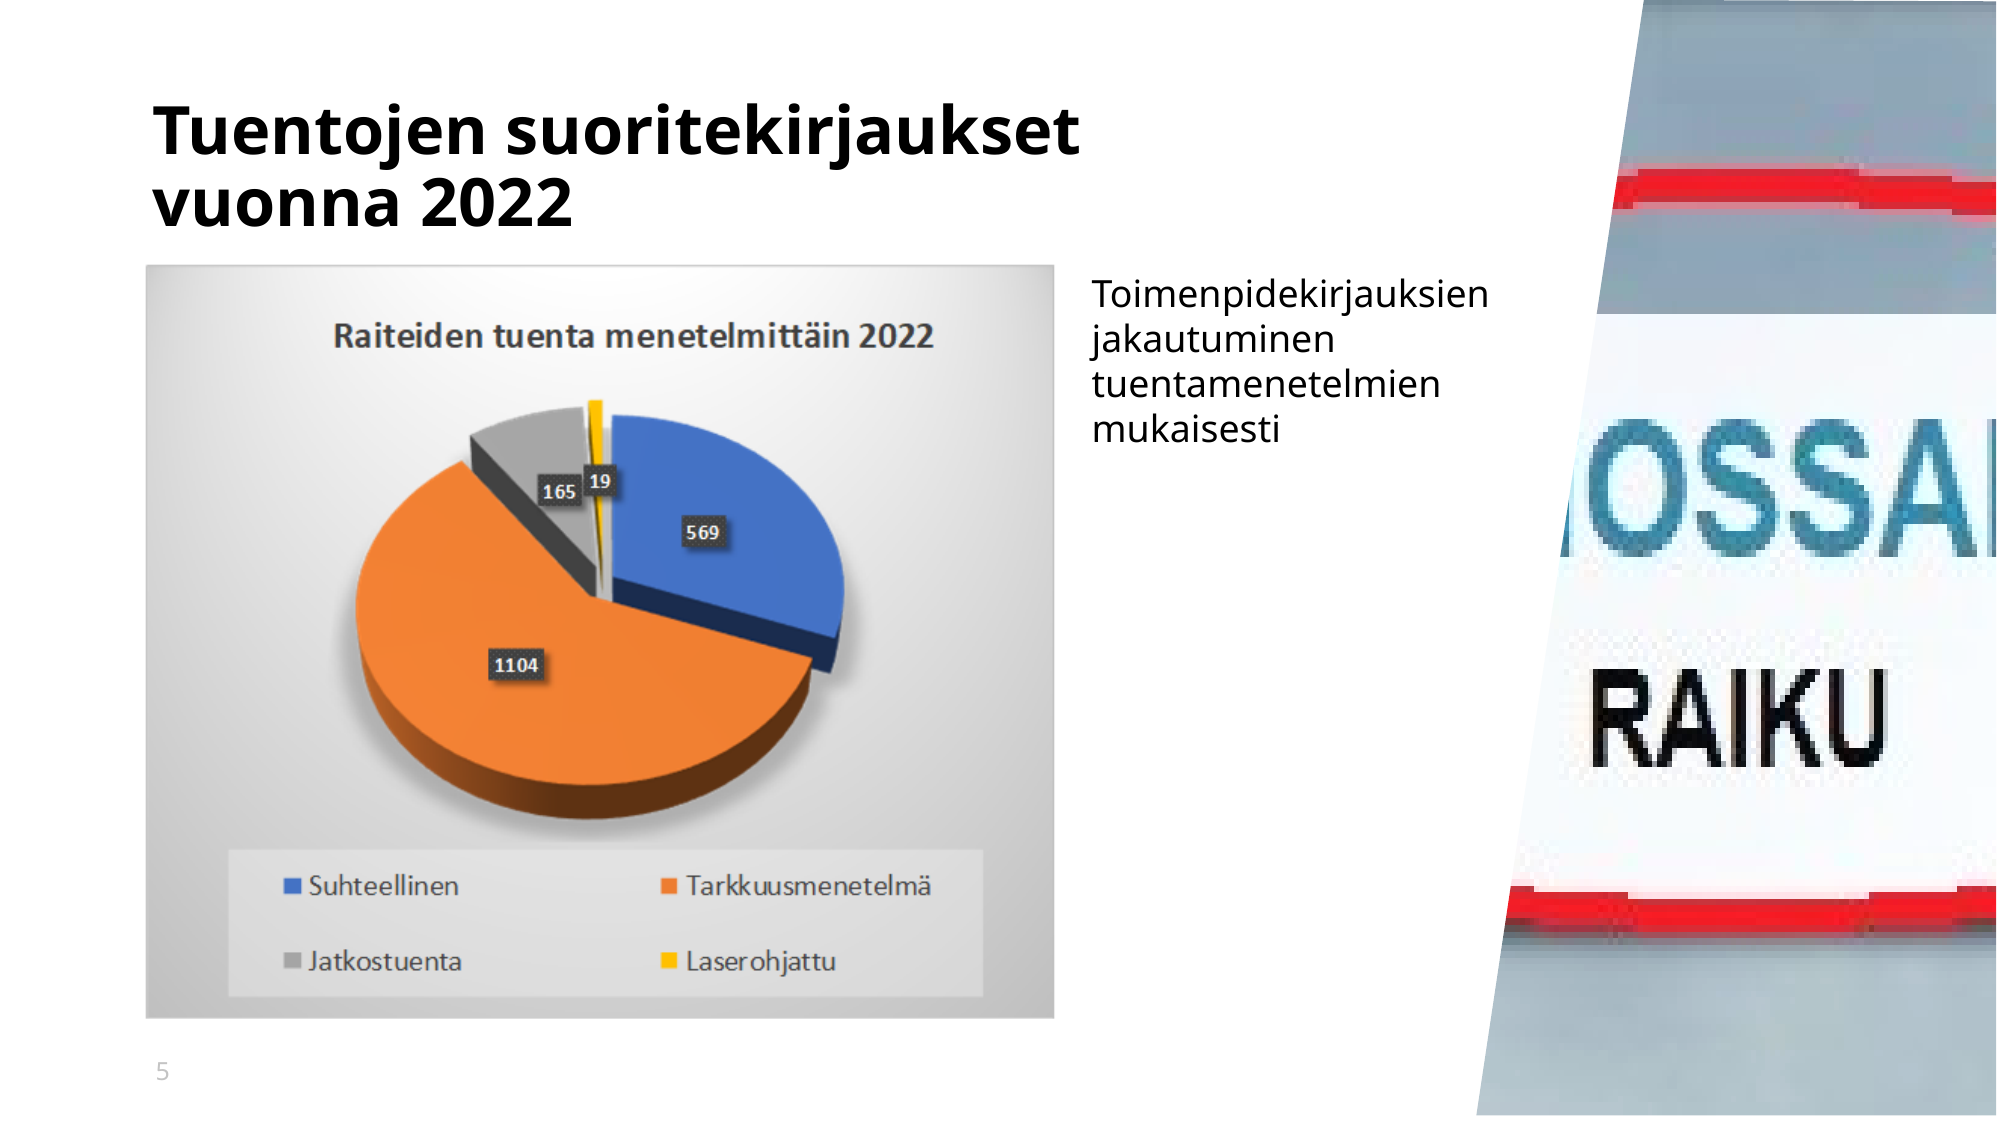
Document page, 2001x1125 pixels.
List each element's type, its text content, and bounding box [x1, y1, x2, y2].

slide_number 5 [140, 1042, 233, 1103]
picture [137, 262, 1065, 1022]
picture [1476, 0, 1997, 1116]
text_box Toimenpidekirjauksien jakautuminen tuentamenetelmien mukaisesti [1076, 262, 1476, 458]
title Tuentojen suoritekirjaukset vuonna 2022 [137, 59, 1279, 278]
